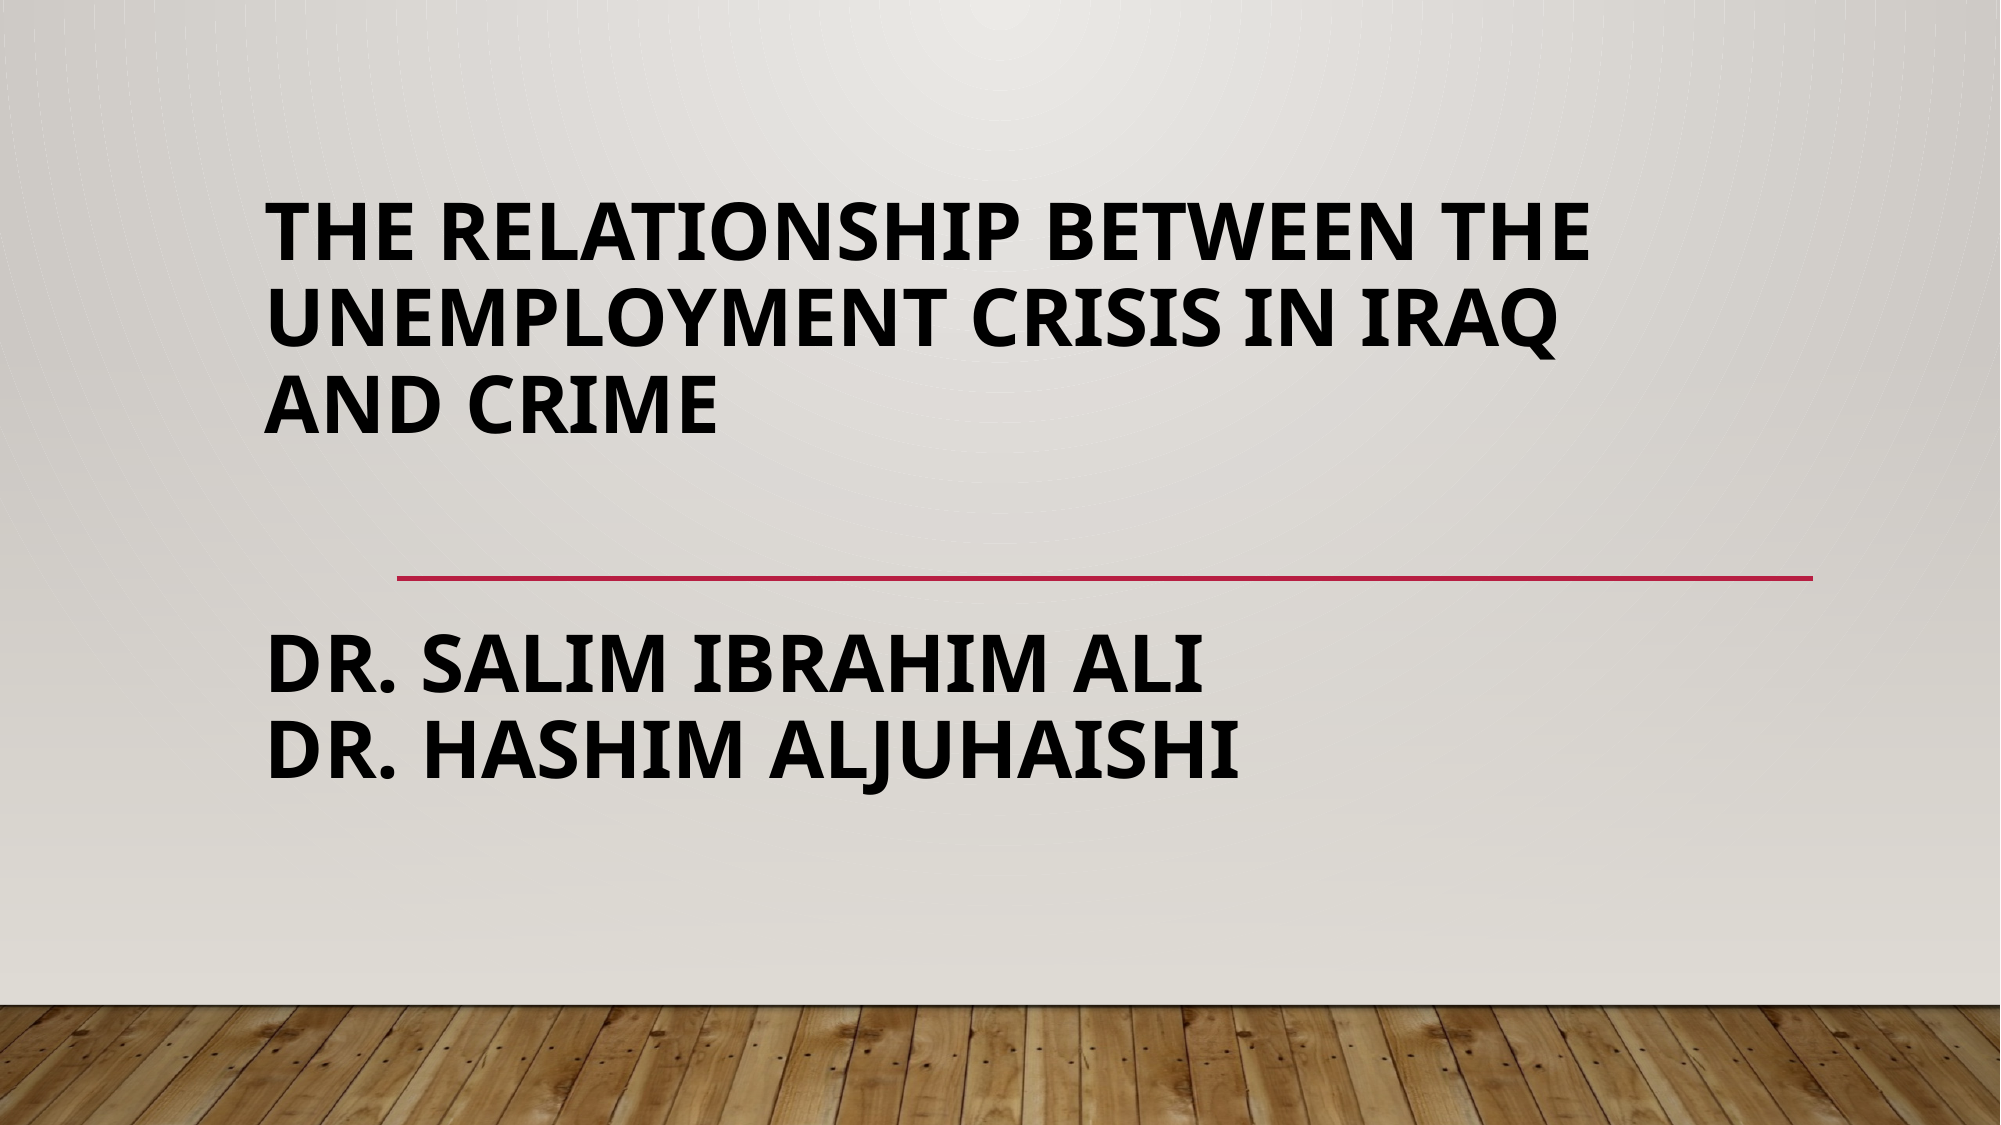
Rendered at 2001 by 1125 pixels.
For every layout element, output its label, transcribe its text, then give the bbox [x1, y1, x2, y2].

title THE RELATIONSHIP BETWEEN THE UNEMPLOYMENT CRISIS IN IRAQ AND CRIME Dr. Salim Ibrahim Ali Dr. Hashim ALjuhaishi [249, 184, 1750, 892]
picture [0, 1005, 2000, 1125]
